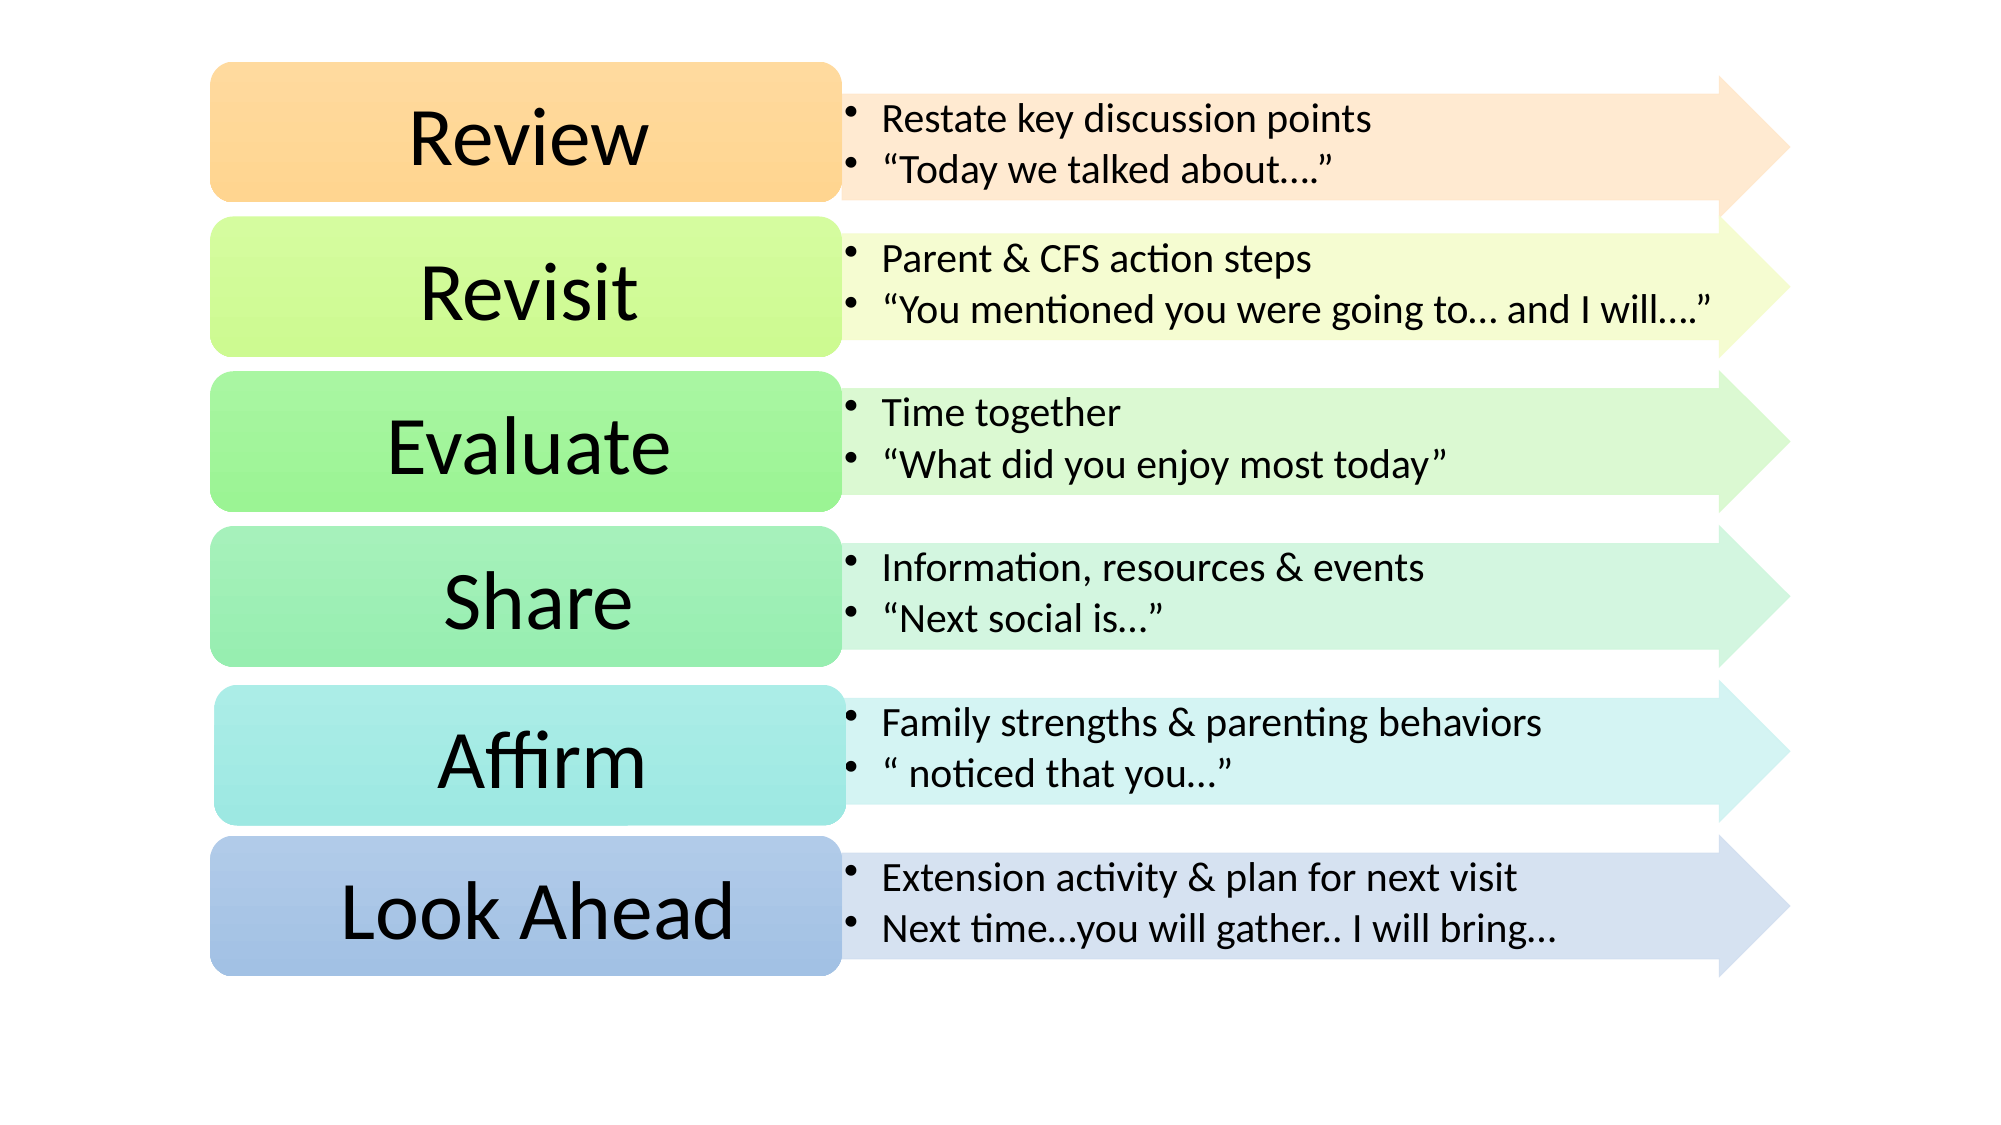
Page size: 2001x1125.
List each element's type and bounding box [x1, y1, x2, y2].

text_box [210, 61, 1790, 977]
